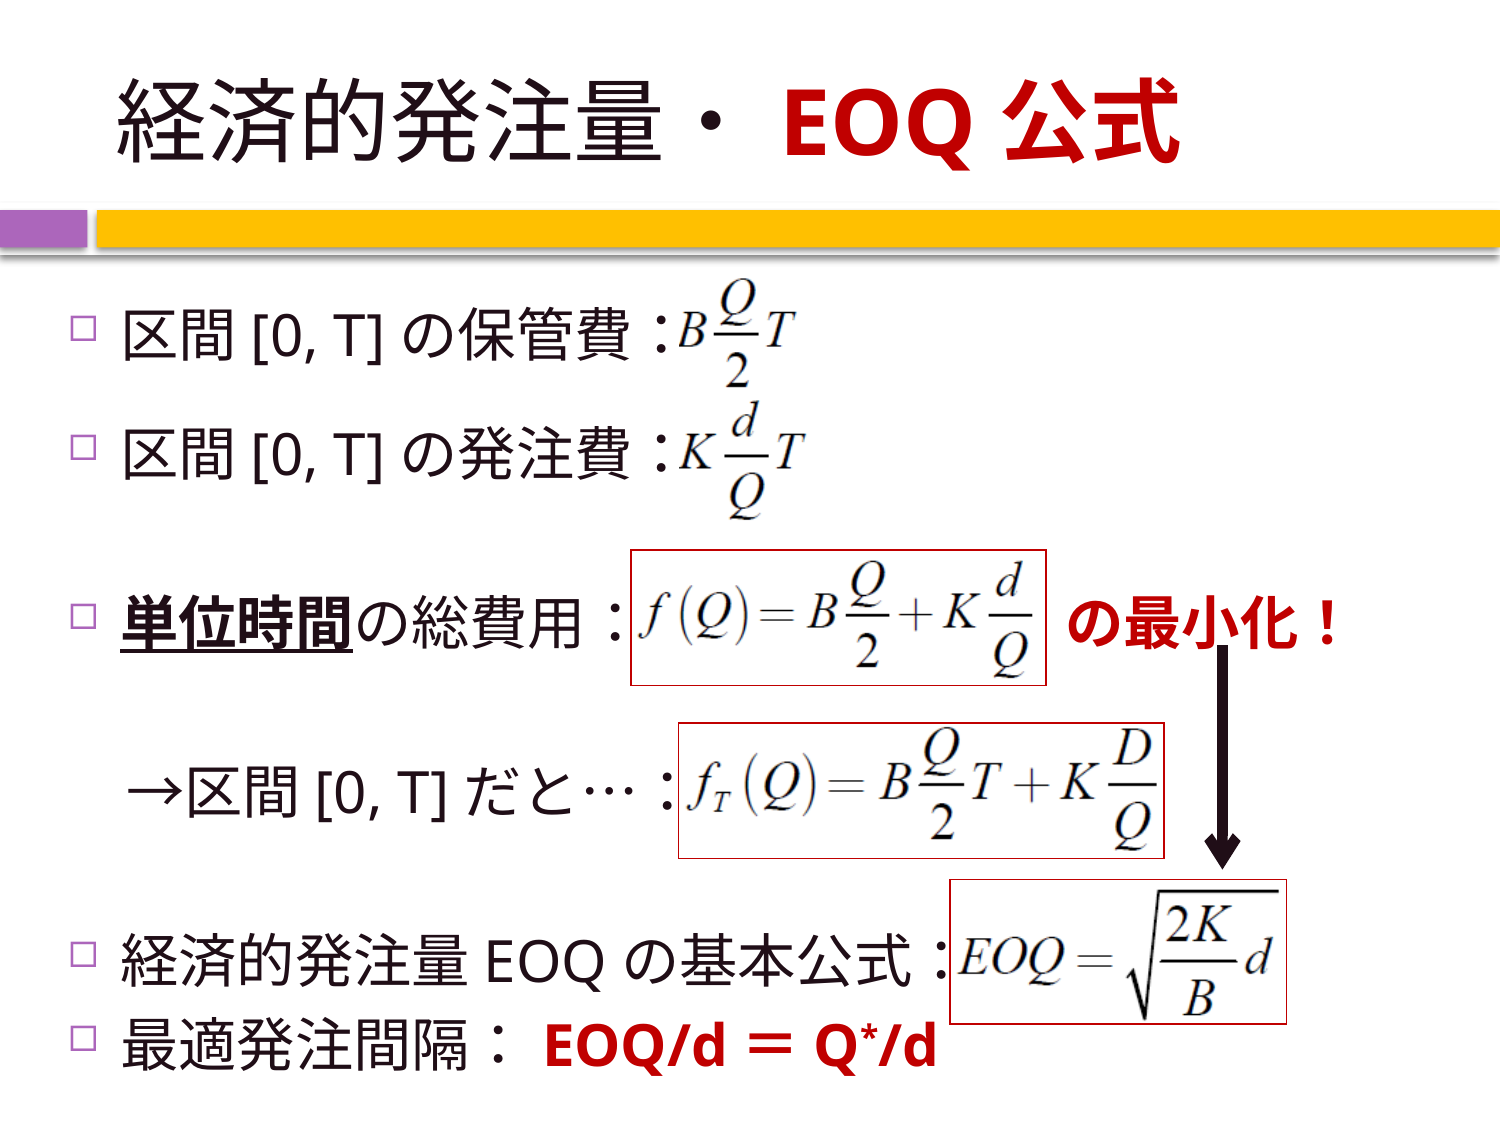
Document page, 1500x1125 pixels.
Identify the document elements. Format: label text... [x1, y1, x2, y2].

picture [950, 880, 1286, 1024]
picture [678, 273, 810, 528]
picture [678, 723, 1164, 859]
title 経済的発注量・EOQ公式 [100, 37, 1438, 200]
picture [631, 550, 1046, 686]
list 区間[0, T]の保管費： 区間[0, T]の発注費： 単位時間の総費用： の最小化！ →区間[0, T]だと…： 経済的発注量EOQの基本公式： 最適発注間隔：EOQ/d＝Q*/d [53, 290, 1459, 1094]
